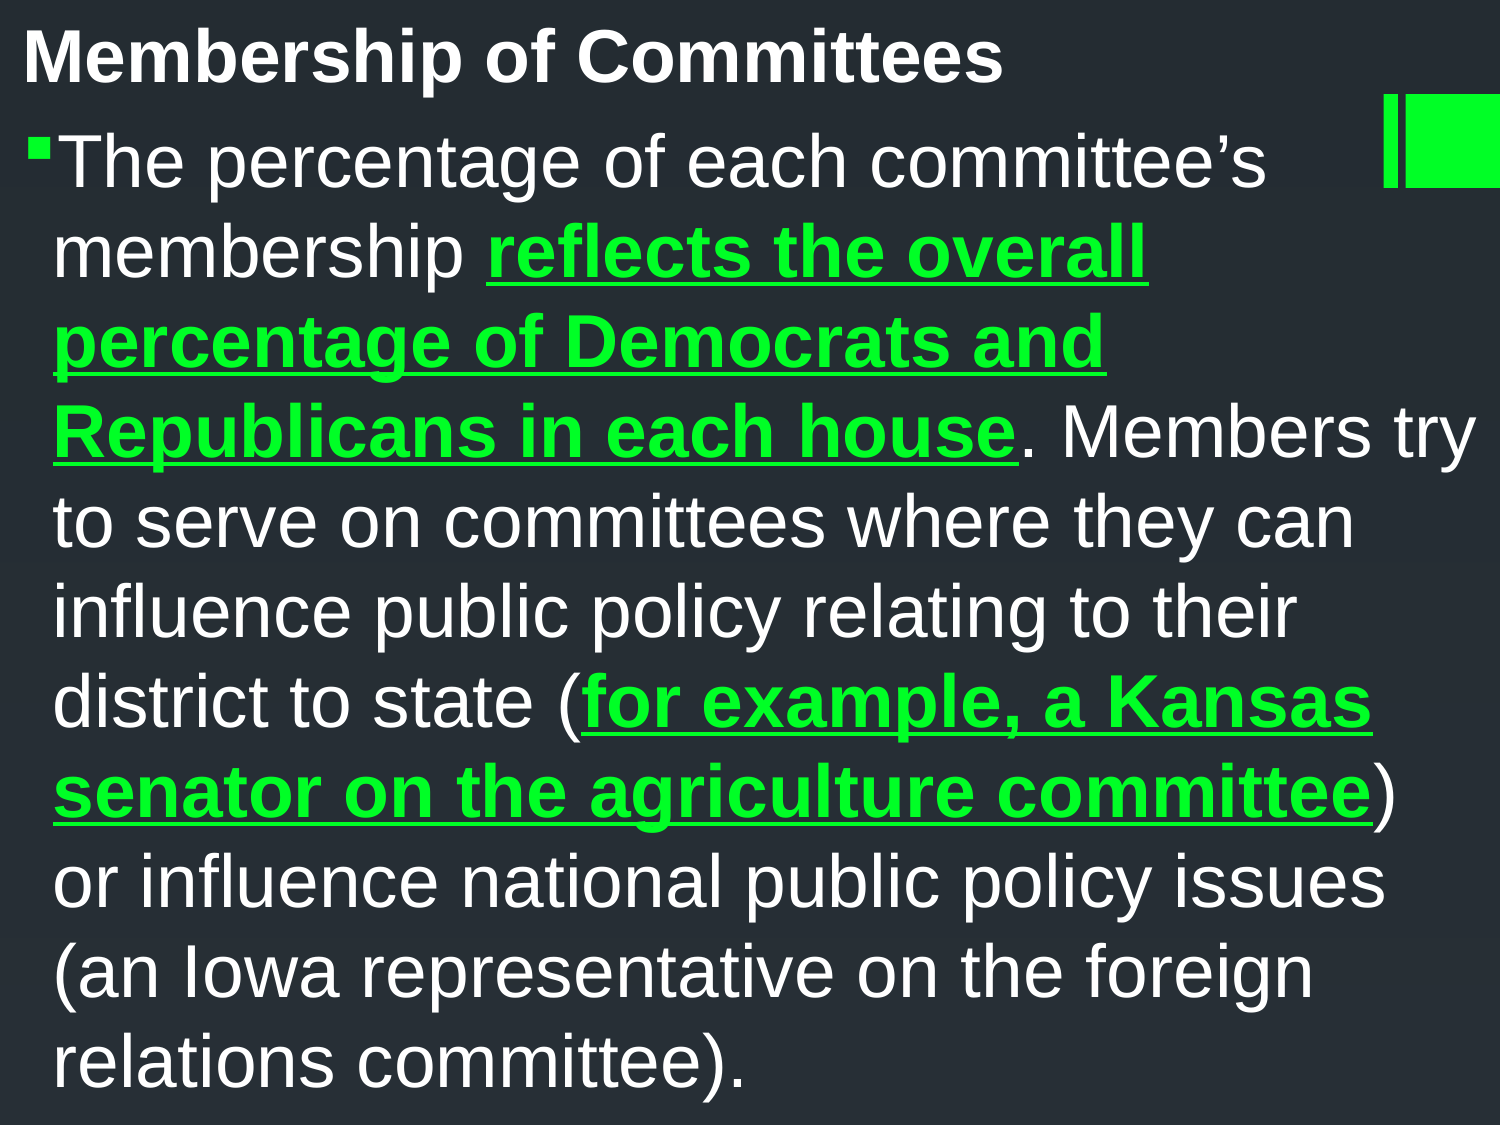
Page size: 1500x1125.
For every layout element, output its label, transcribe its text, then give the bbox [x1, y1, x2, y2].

list Membership of Committees The percentage of each committee’s membership reflects the overall percentage of Democrats and Republicans in each house. Members try to serve on committees where they can influence public policy relating to their district to state (for example, a Kansas senator on the agriculture committee) or influence national public policy issues (an Iowa representative on the foreign relations committee). [0, 0, 1500, 1125]
